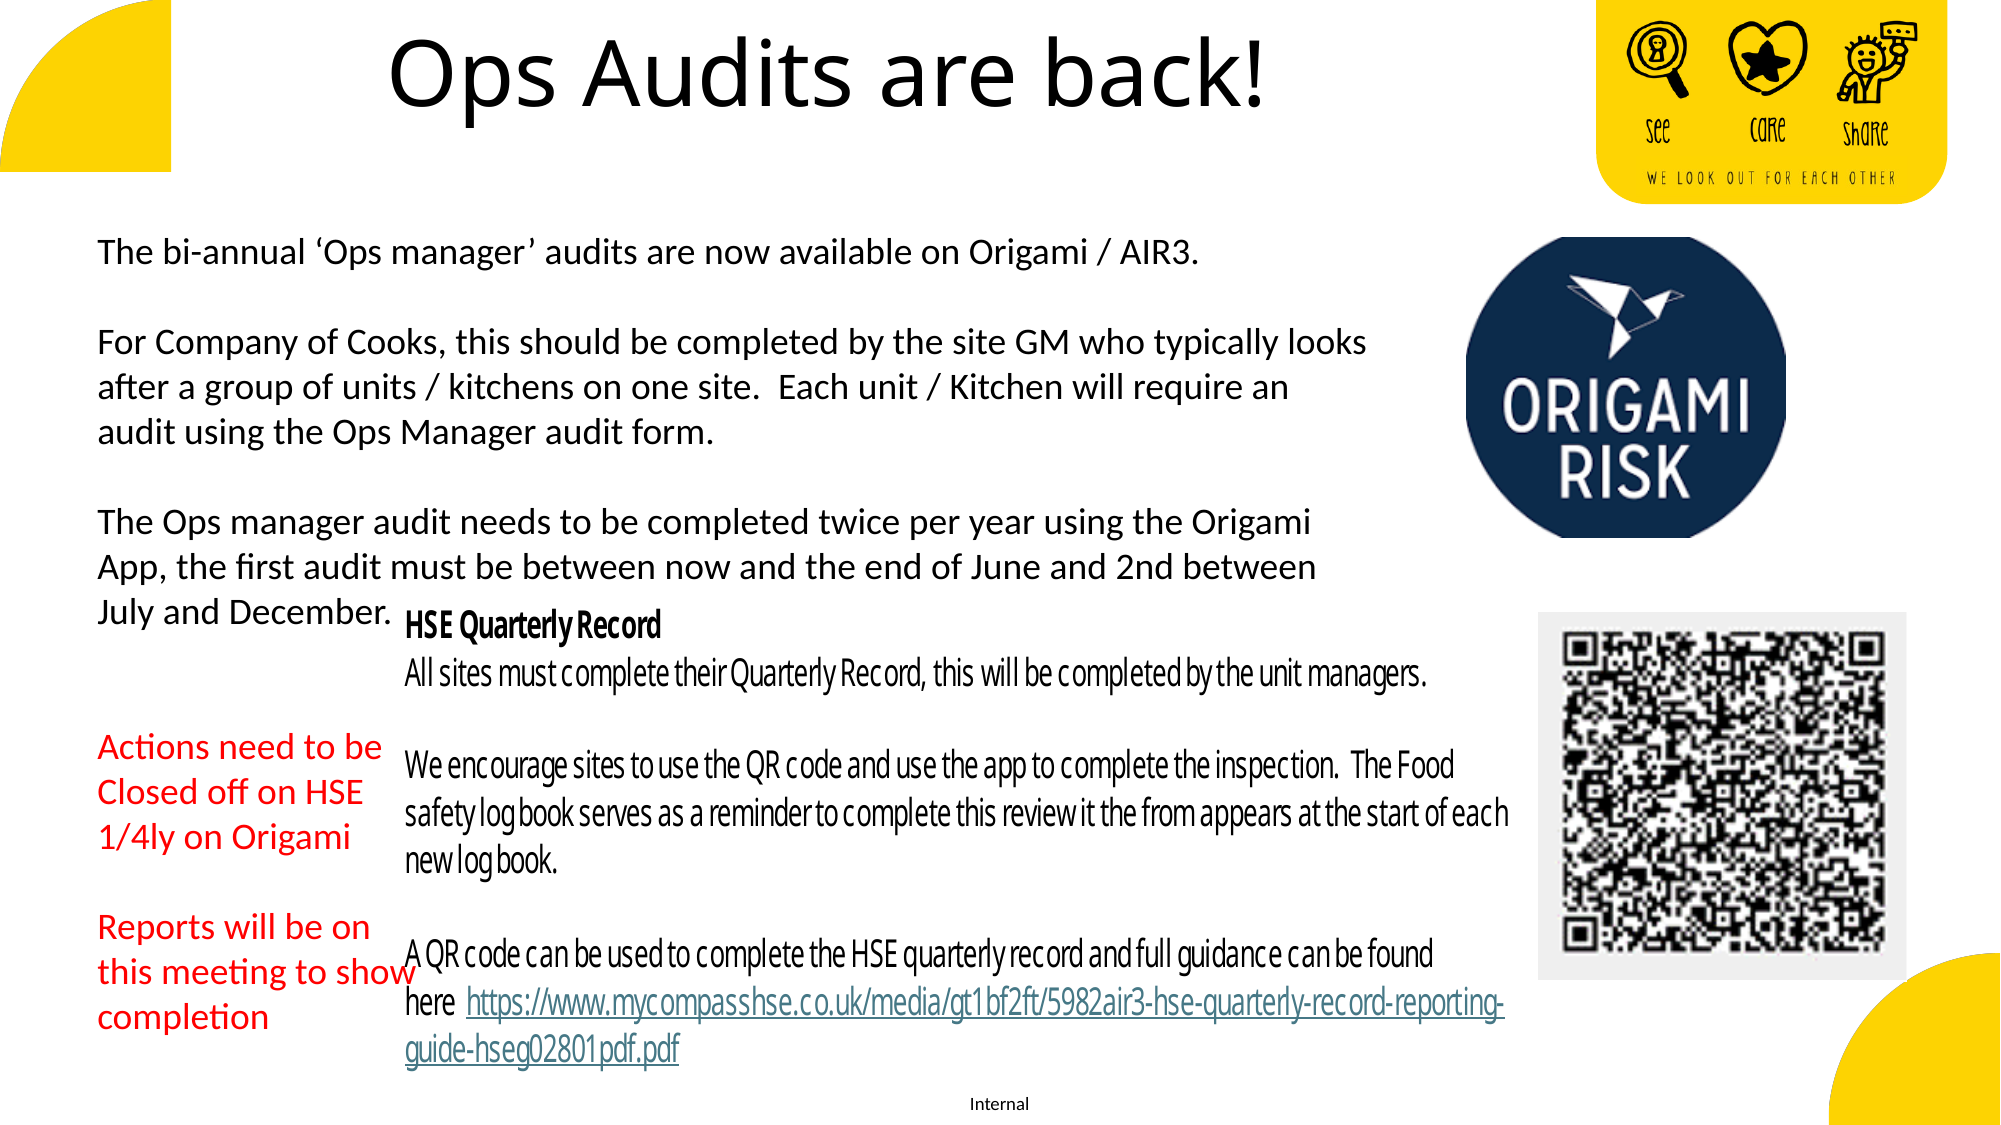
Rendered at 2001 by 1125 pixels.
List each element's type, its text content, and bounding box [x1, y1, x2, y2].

text_box [13, 173, 1908, 1007]
text_box The bi-annual ‘Ops manager’ audits are now available on Origami / AIR3. For Company of Cooks, this should be completed by the site GM who typically looks after a group of units / kitchens on one site. Each unit / Kitchen will require an audit using the Ops Manager audit form. The Ops manager audit needs to be completed twice per year using the Origami App, the first audit must be between now and the end of June and 2nd between July and December. Actions need to be Closed off on HSE 1/4ly on Origami Reports will be on this meeting to show completion [82, 220, 1391, 1045]
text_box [1596, 0, 1948, 205]
text_box Ops Audits are back! [82, 20, 1596, 173]
picture [404, 602, 1512, 1073]
picture [1535, 584, 2000, 982]
text_box [0, 0, 172, 172]
picture [1466, 237, 1786, 538]
text_box [1828, 982, 2000, 1125]
